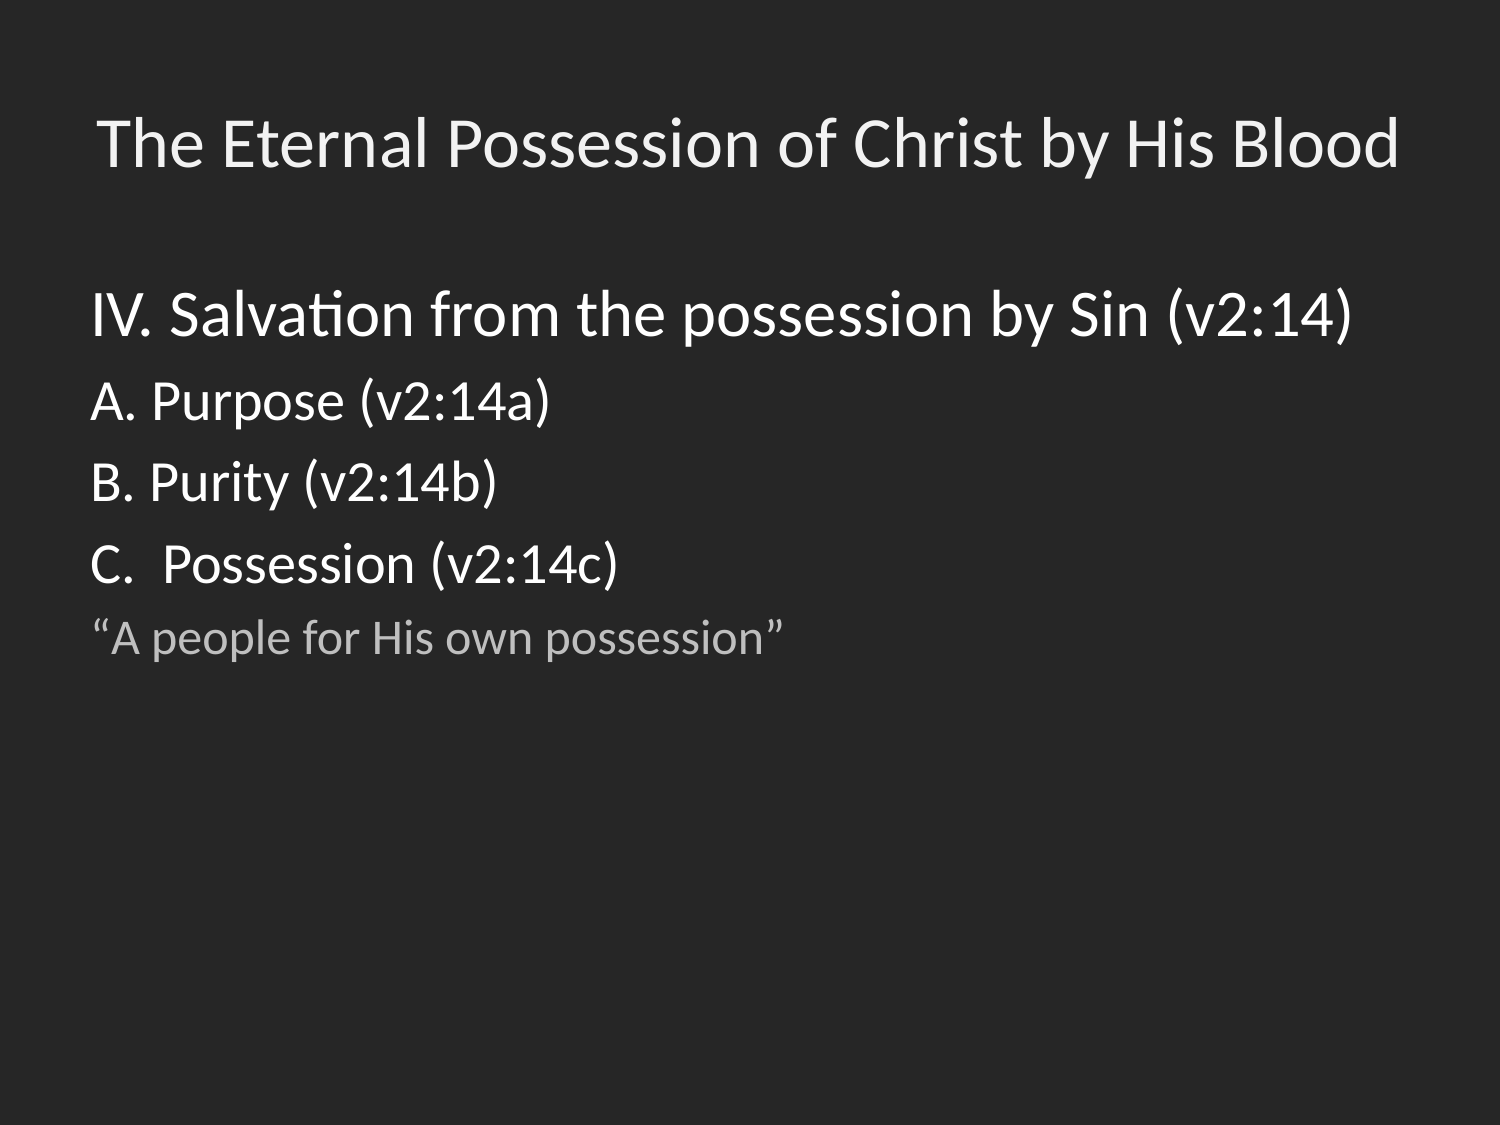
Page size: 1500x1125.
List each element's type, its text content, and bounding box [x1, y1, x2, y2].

list IV. Salvation from the possession by Sin (v2:14) A. Purpose (v2:14a) B. Purity (v2:14b) C. Possession (v2:14c) “A people for His own possession” [75, 262, 1425, 1005]
title The Eternal Possession of Christ by His Blood [75, 45, 1425, 233]
